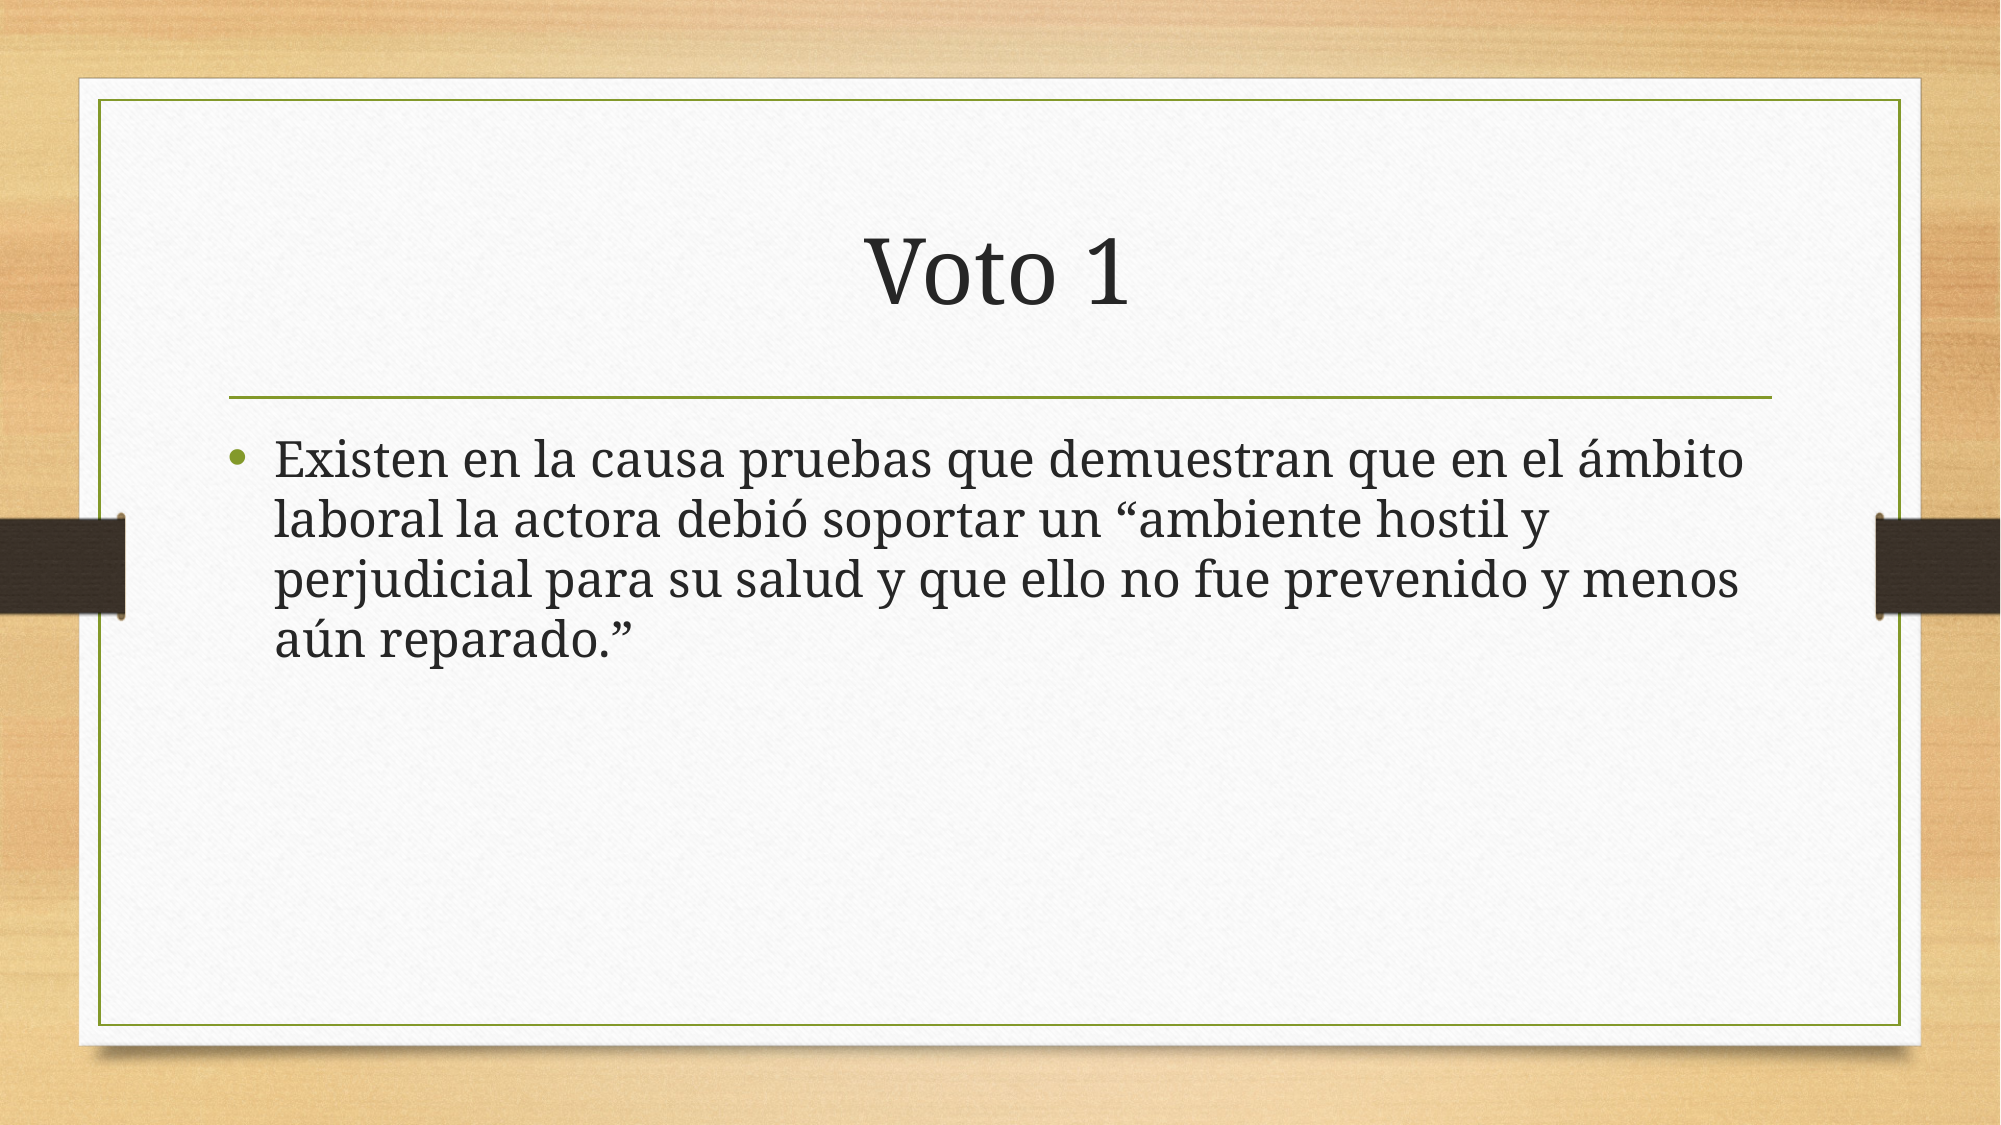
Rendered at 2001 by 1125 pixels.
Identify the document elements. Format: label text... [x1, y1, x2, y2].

title Voto 1 [212, 161, 1788, 375]
picture [0, 0, 2001, 1125]
list Existen en la causa pruebas que demuestran que en el ámbito laboral la actora debió soportar un “ambiente hostil y perjudicial para su salud y que ello no fue prevenido y menos aún reparado.” [212, 419, 1788, 964]
